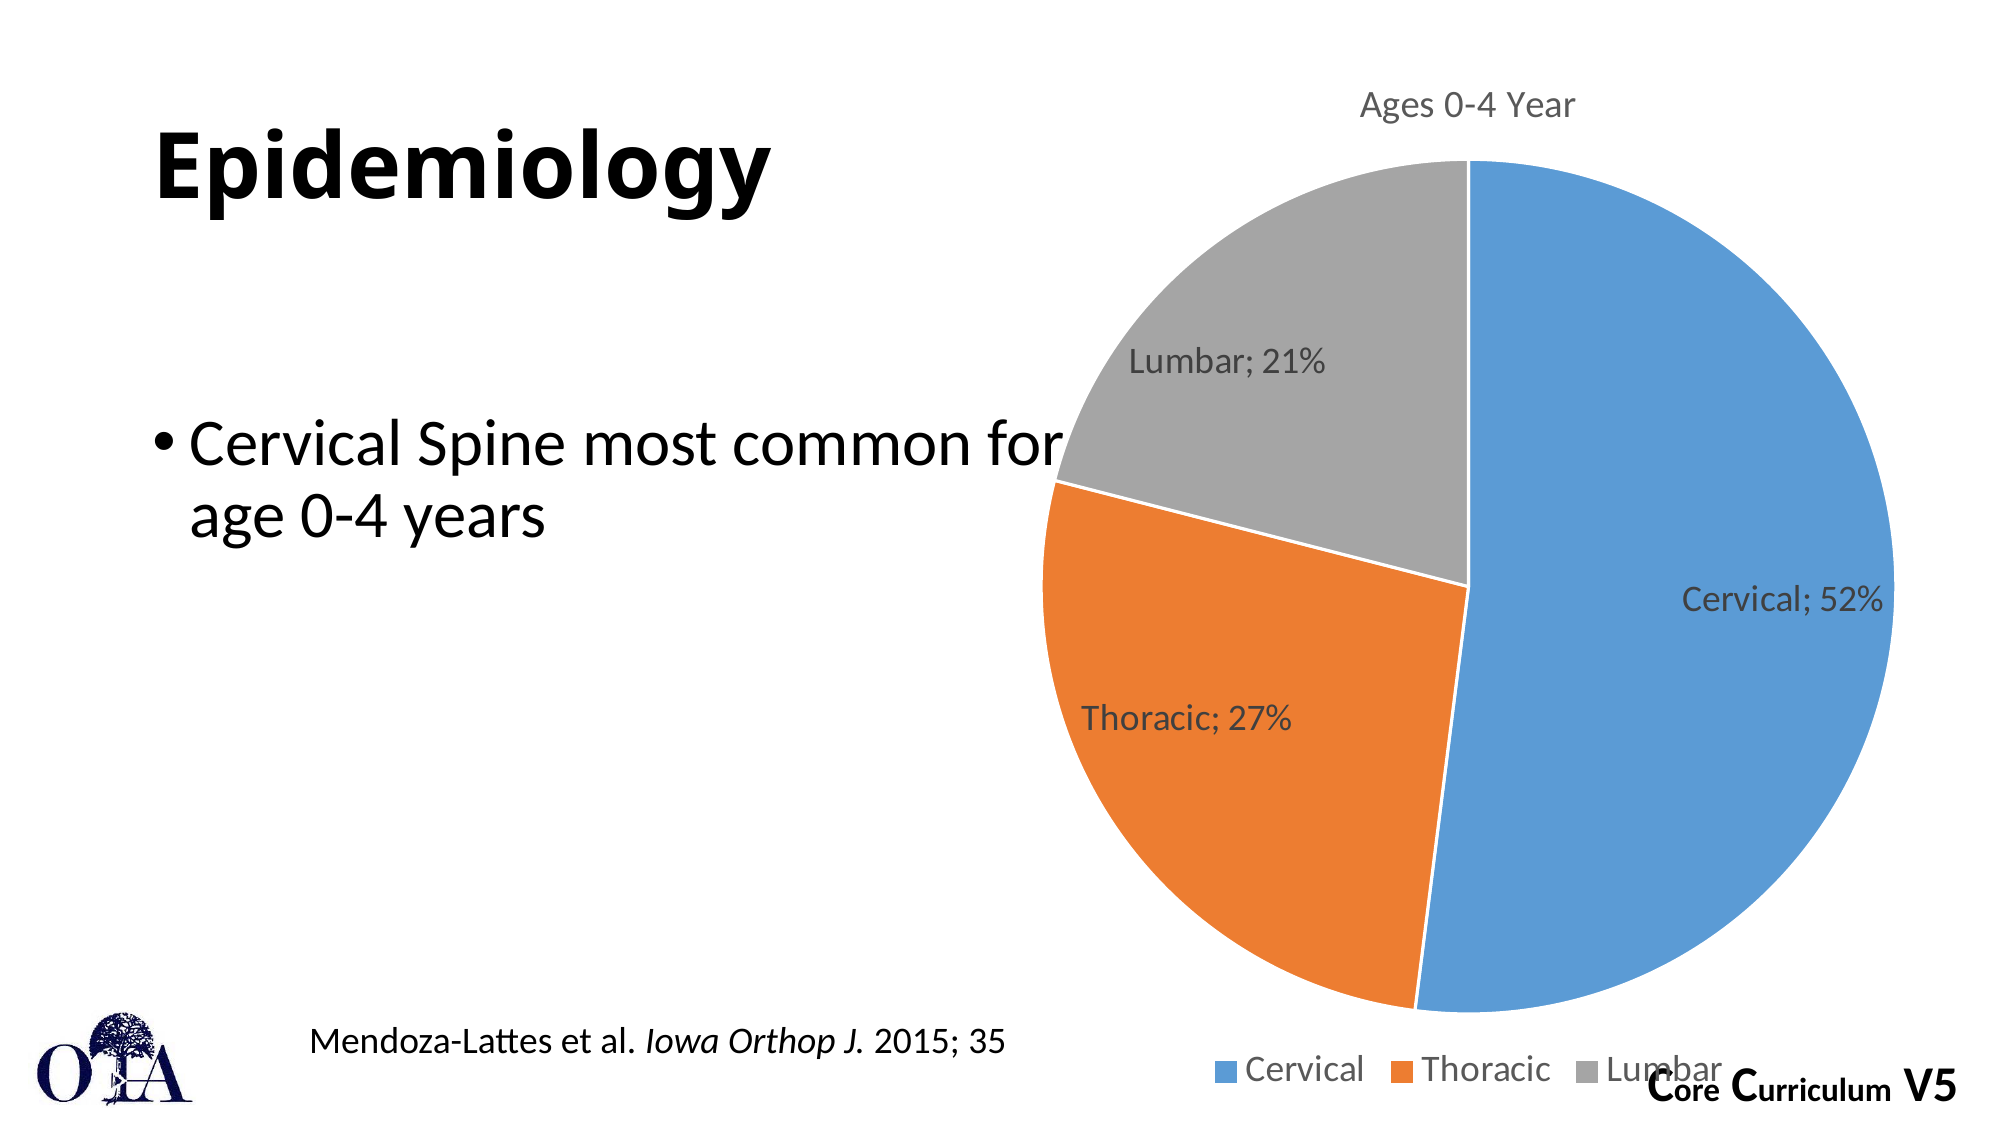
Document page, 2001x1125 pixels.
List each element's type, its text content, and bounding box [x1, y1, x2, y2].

chart [833, 46, 2000, 1099]
list Cervical Spine most common for age 0-4 years [137, 299, 833, 1014]
picture [28, 1010, 200, 1108]
text_box Mendoza-Lattes et al. Iowa Orthop J. 2015; 35 [294, 1008, 833, 1068]
title Epidemiology [137, 59, 833, 278]
